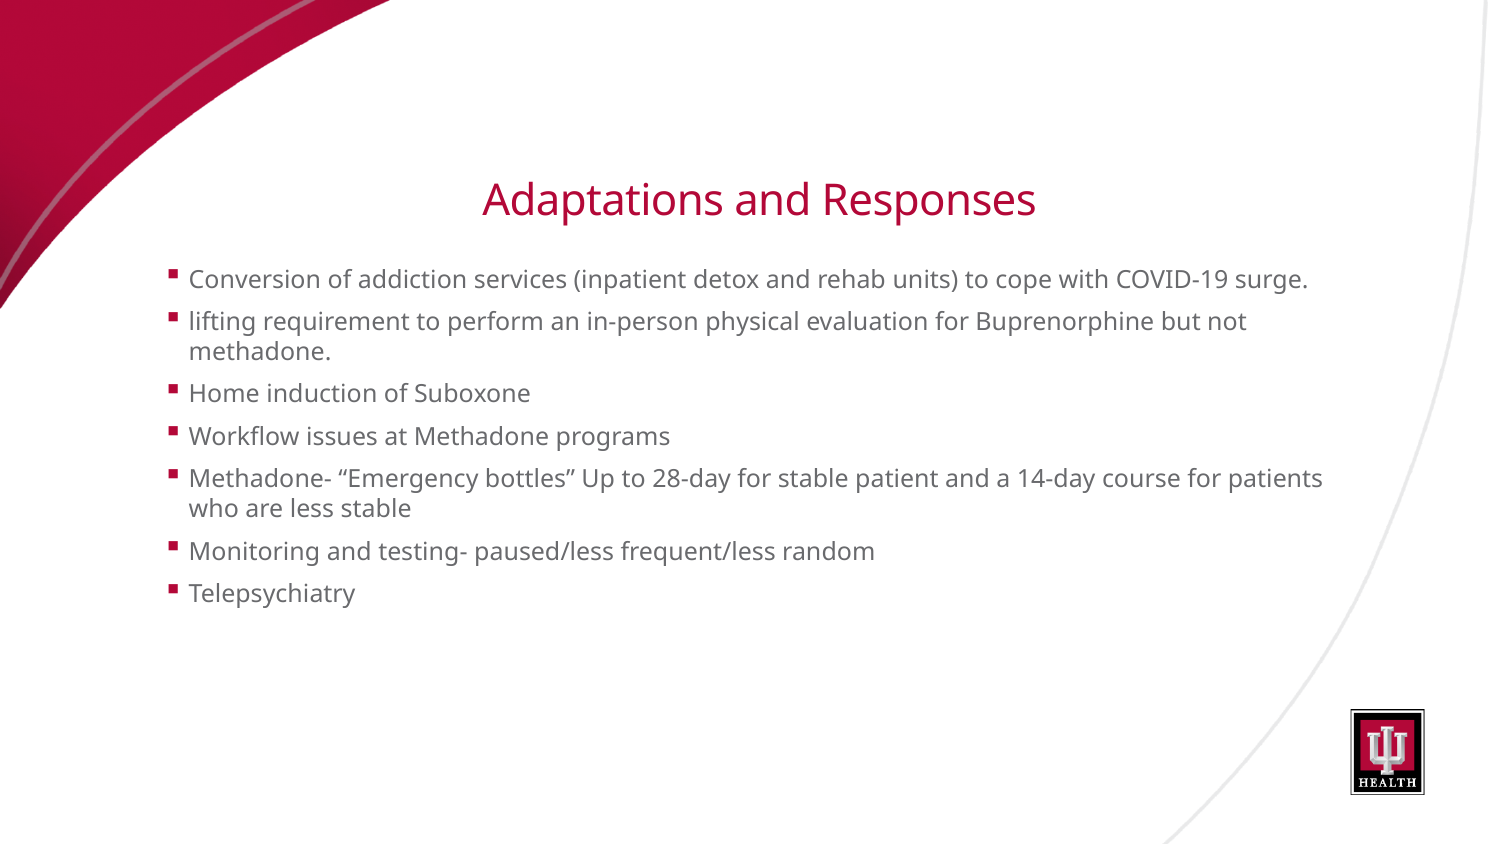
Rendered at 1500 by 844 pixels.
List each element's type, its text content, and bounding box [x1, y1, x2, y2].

list Conversion of addiction services (inpatient detox and rehab units) to cope with COVID-19 surge. lifting requirement to perform an in-person physical evaluation for Buprenorphine but not methadone. Home induction of Suboxone Workflow issues at Methadone programs Methadone- “Emergency bottles” Up to 28-day for stable patient and a 14-day course for patients who are less stable Monitoring and testing- paused/less frequent/less random Telepsychiatry [166, 263, 1337, 794]
title Adaptations and Responses [164, 140, 1355, 262]
picture [0, 0, 1500, 844]
